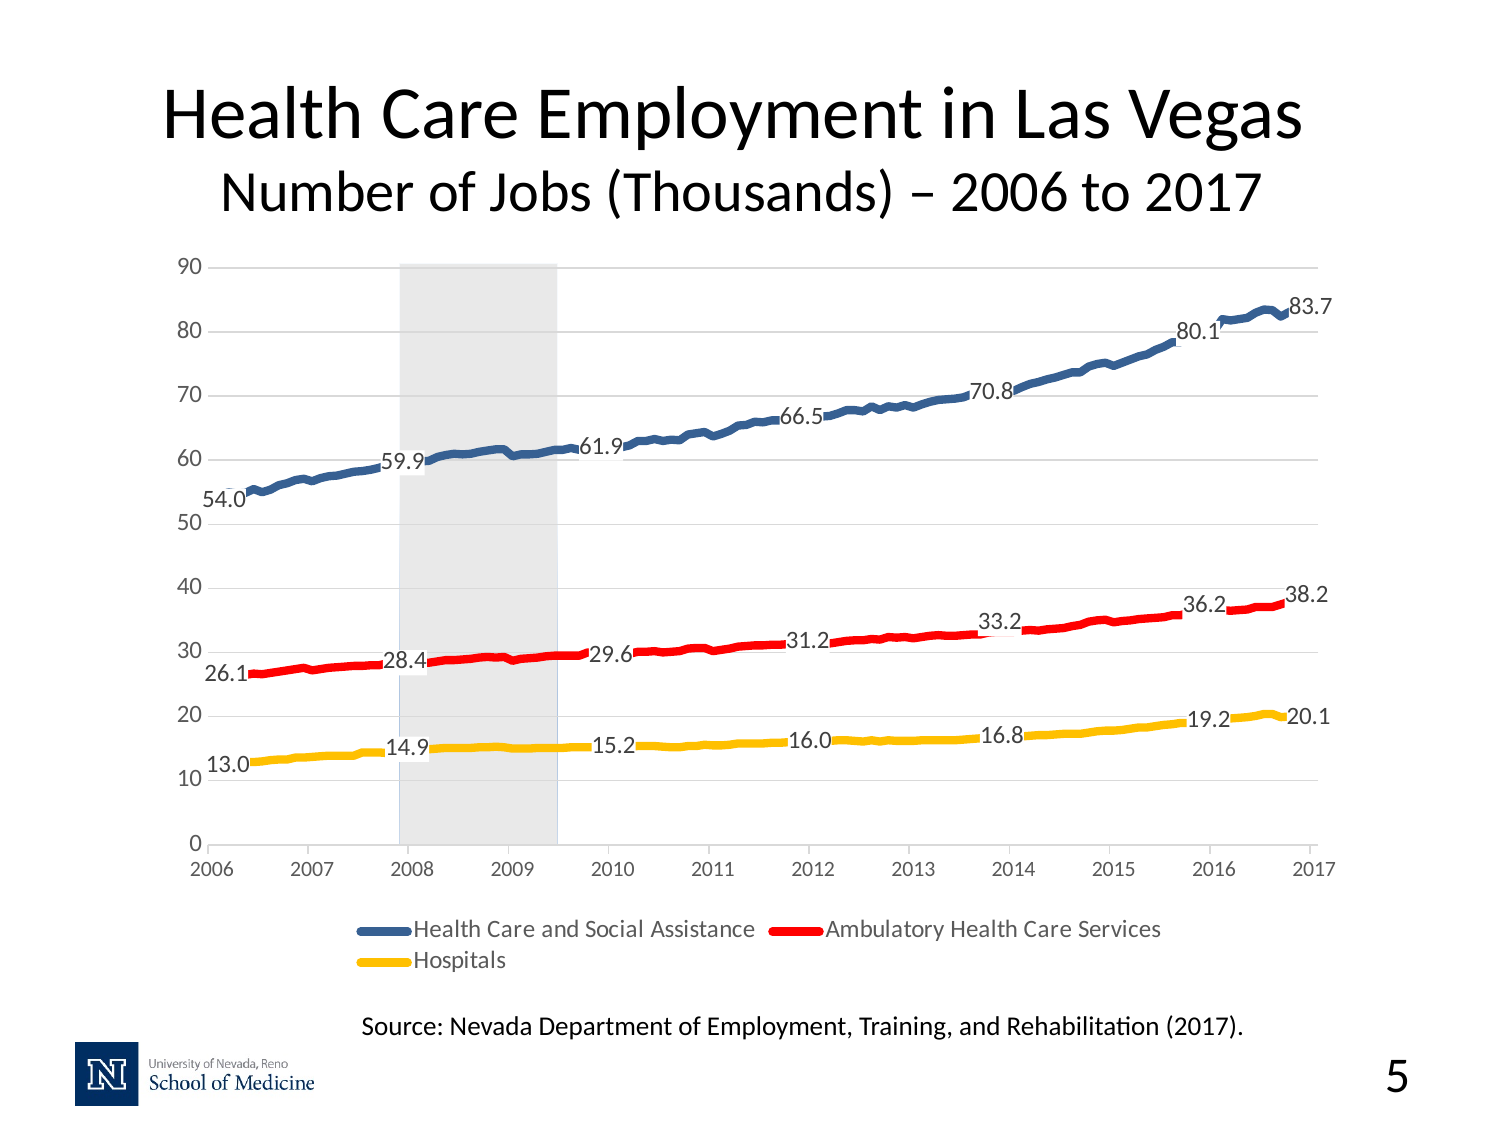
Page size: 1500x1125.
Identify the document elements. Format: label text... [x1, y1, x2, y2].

chart [139, 233, 1383, 982]
slide_number 5 [1074, 1042, 1425, 1103]
text_box Health Care Employment in Las Vegas Number of Jobs (Thousands) – 2006 to 2017 [10, 52, 1474, 234]
text_box Source: Nevada Department of Employment, Training, and Rehabilitation (2017). [334, 1000, 1277, 1049]
picture [75, 1042, 314, 1106]
